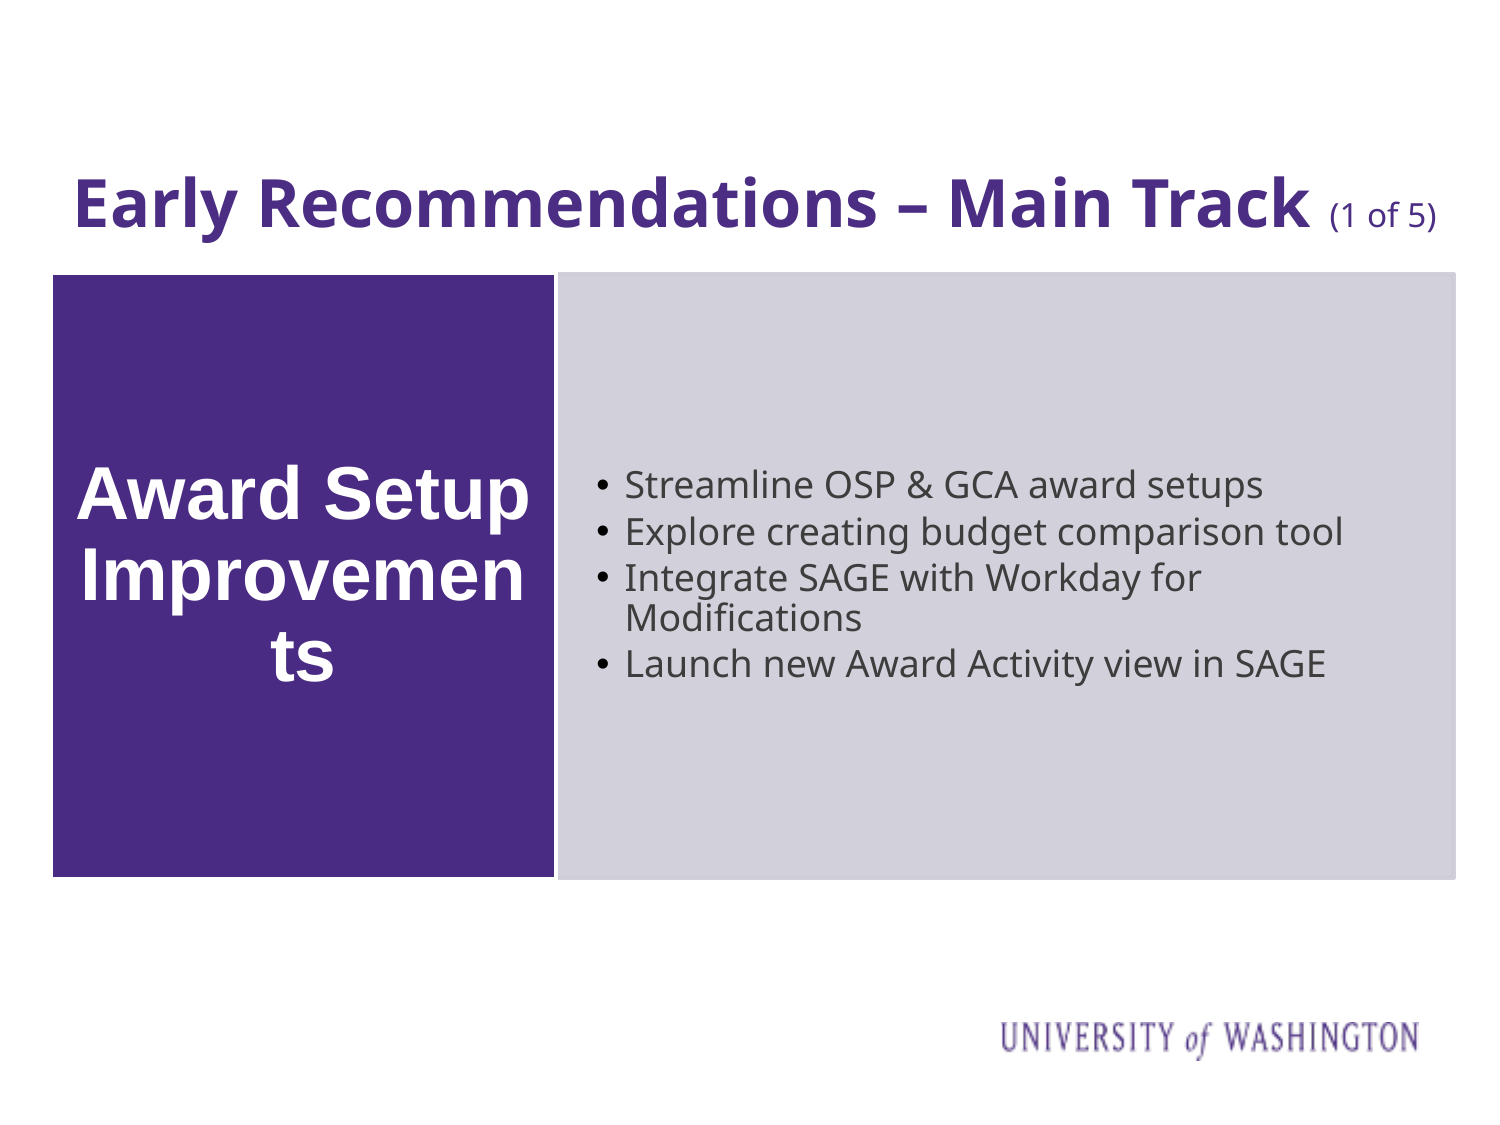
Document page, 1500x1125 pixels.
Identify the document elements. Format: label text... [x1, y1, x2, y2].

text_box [50, 272, 1455, 880]
picture [1001, 1022, 1419, 1061]
title Early Recommendations – Main Track (1 of 5) [57, 85, 1490, 249]
